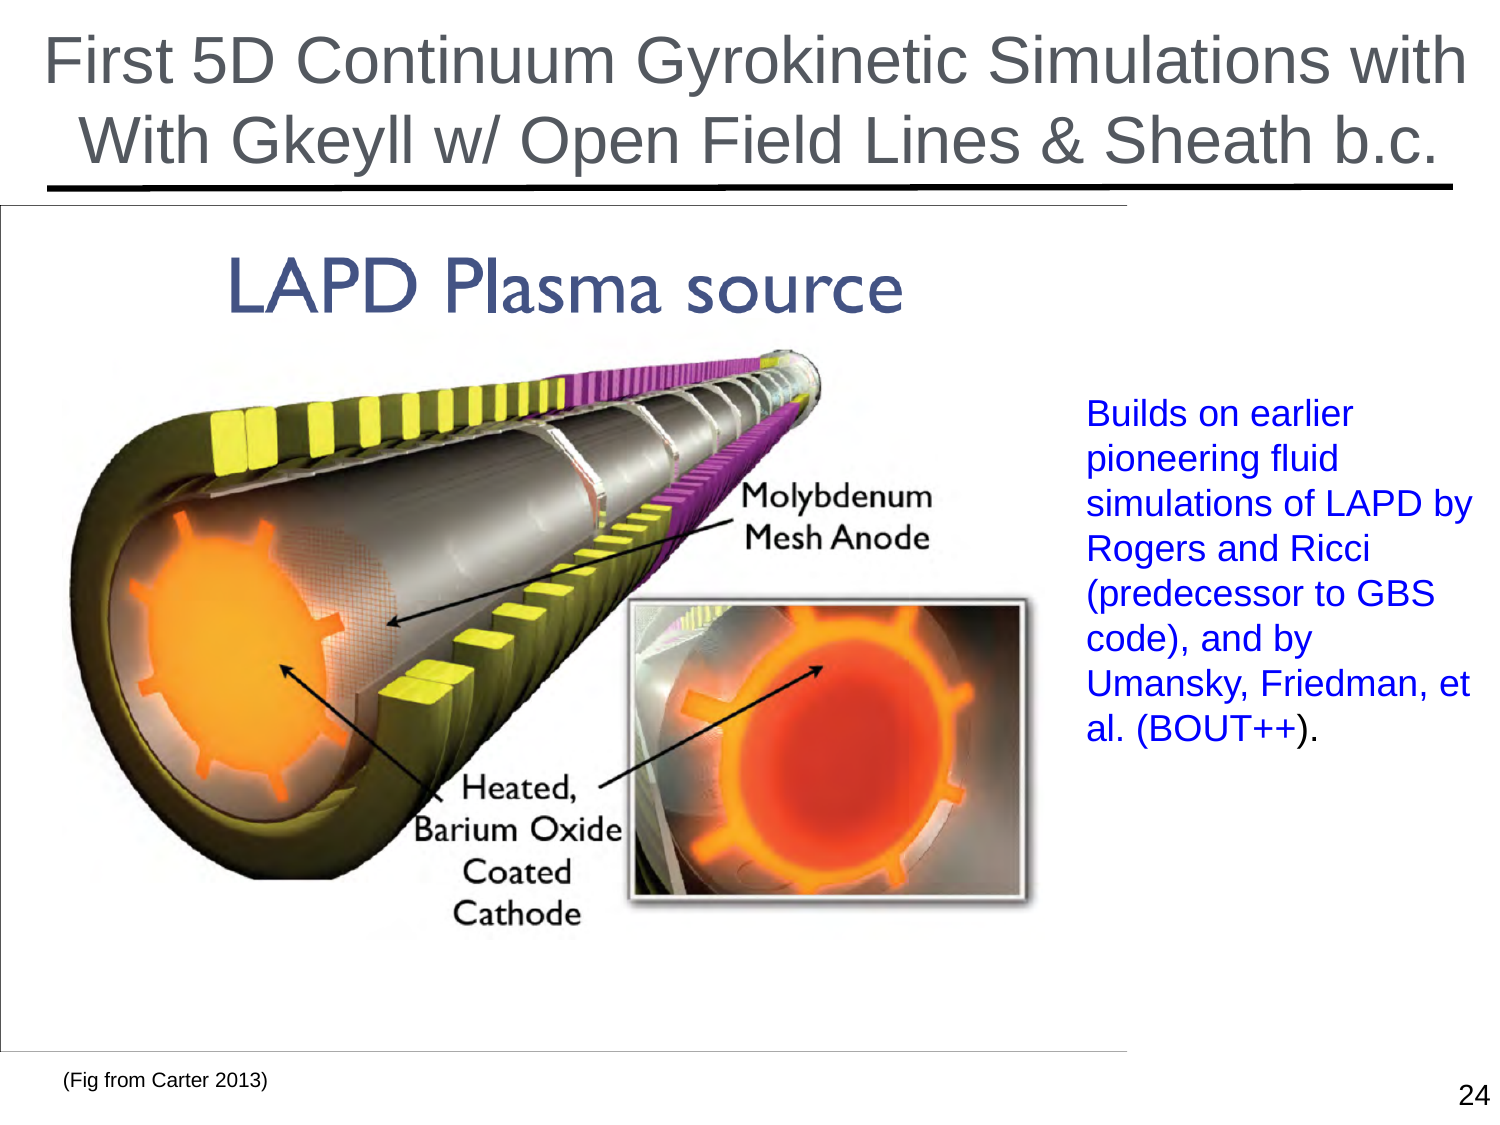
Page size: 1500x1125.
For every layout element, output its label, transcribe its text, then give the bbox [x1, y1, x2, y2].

text_box (Fig from Carter 2013) [41, 1058, 290, 1099]
title First 5D Continuum Gyrokinetic Simulations with With Gkeyll w/ Open Field Lines & Sheath b.c. [20, 0, 1500, 194]
slide_number 24 [1448, 1075, 1500, 1125]
text_box Builds on earlier pioneering fluid simulations of LAPD by Rogers and Ricci (predecessor to GBS code), and by Umansky, Friedman, et al. (BOUT++). [1128, 380, 1500, 757]
picture [0, 205, 1128, 1052]
